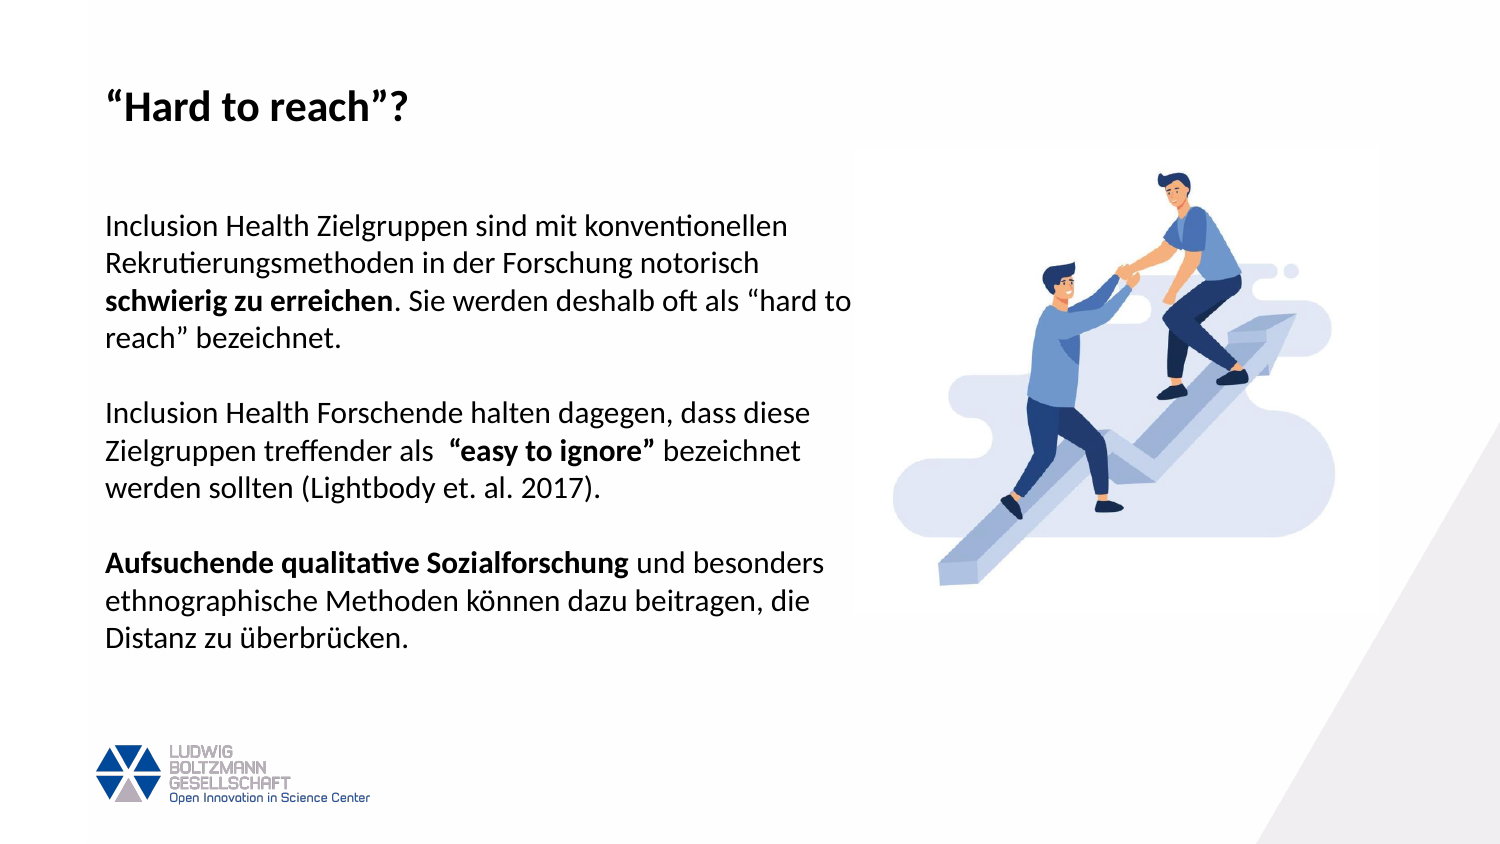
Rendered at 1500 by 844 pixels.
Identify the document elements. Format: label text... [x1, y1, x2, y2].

picture [87, 0, 1500, 844]
text_box “Hard to reach”? Inclusion Health Zielgruppen sind mit konventionellen Rekrutierungsmethoden in der Forschung notorisch schwierig zu erreichen. Sie werden deshalb oft als “hard to reach” bezeichnet. Inclusion Health Forschende halten dagegen, dass diese Zielgruppen treffender als “easy to ignore” bezeichnet werden sollten (Lightbody et. al. 2017). Aufsuchende qualitative Sozialforschung und besonders ethnographische Methoden können dazu beitragen, die Distanz zu überbrücken. [90, 70, 876, 782]
